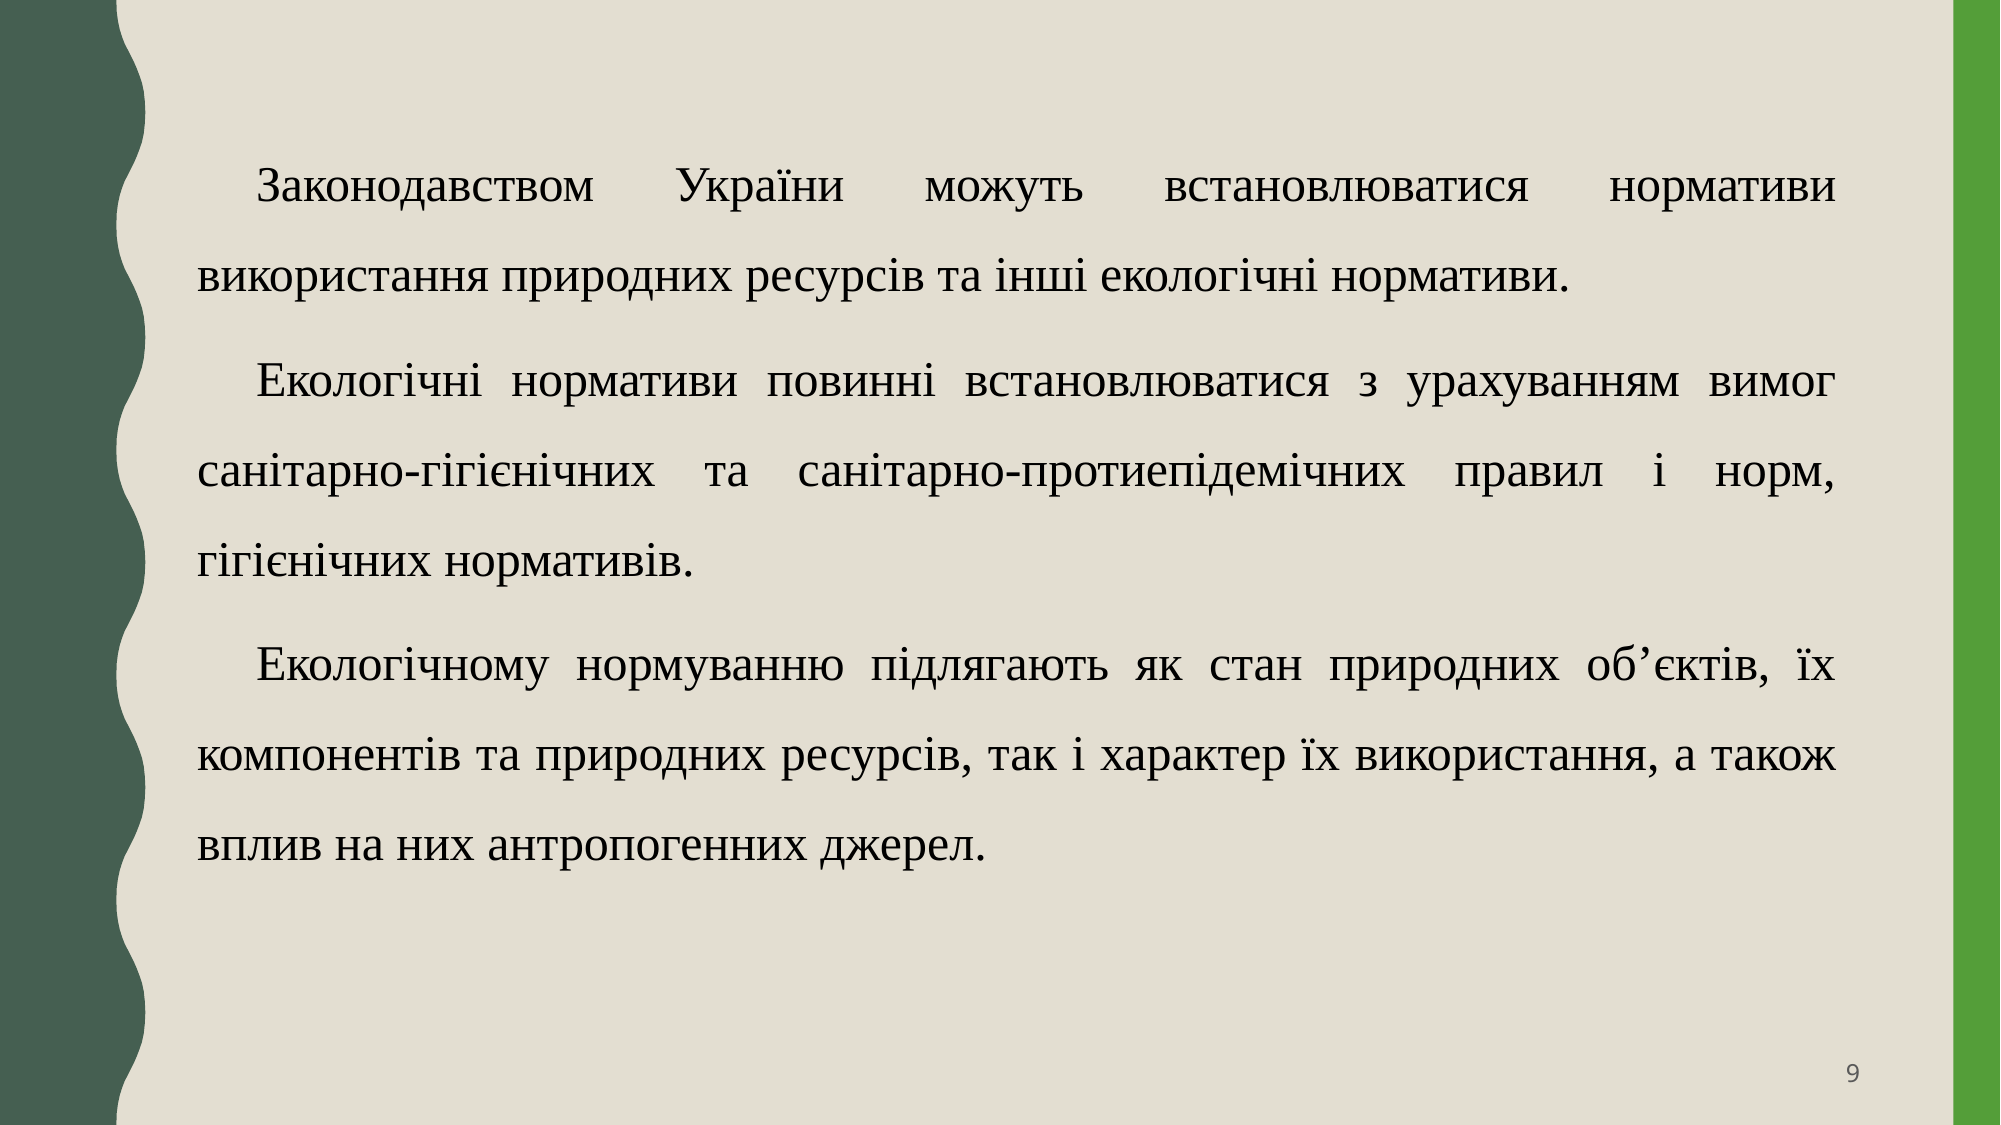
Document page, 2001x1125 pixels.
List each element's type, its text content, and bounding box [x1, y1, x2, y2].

slide_number 9 [1412, 1045, 1875, 1103]
list Законодавством України можуть встановлюватися нормативи використання природних ресурсів та інші екологічні нормативи. Екологічні нормативи повинні встановлюватися з урахуванням вимог санітарно-гігієнічних та санітарно-протиепідемічних правил і норм, гігієнічних нормативів. Екологічному нормуванню підлягають як стан природних об’єктів, їх компонентів та природних ресурсів, так і характер їх використання, а також вплив на них антропогенних джерел. [182, 114, 1852, 1011]
